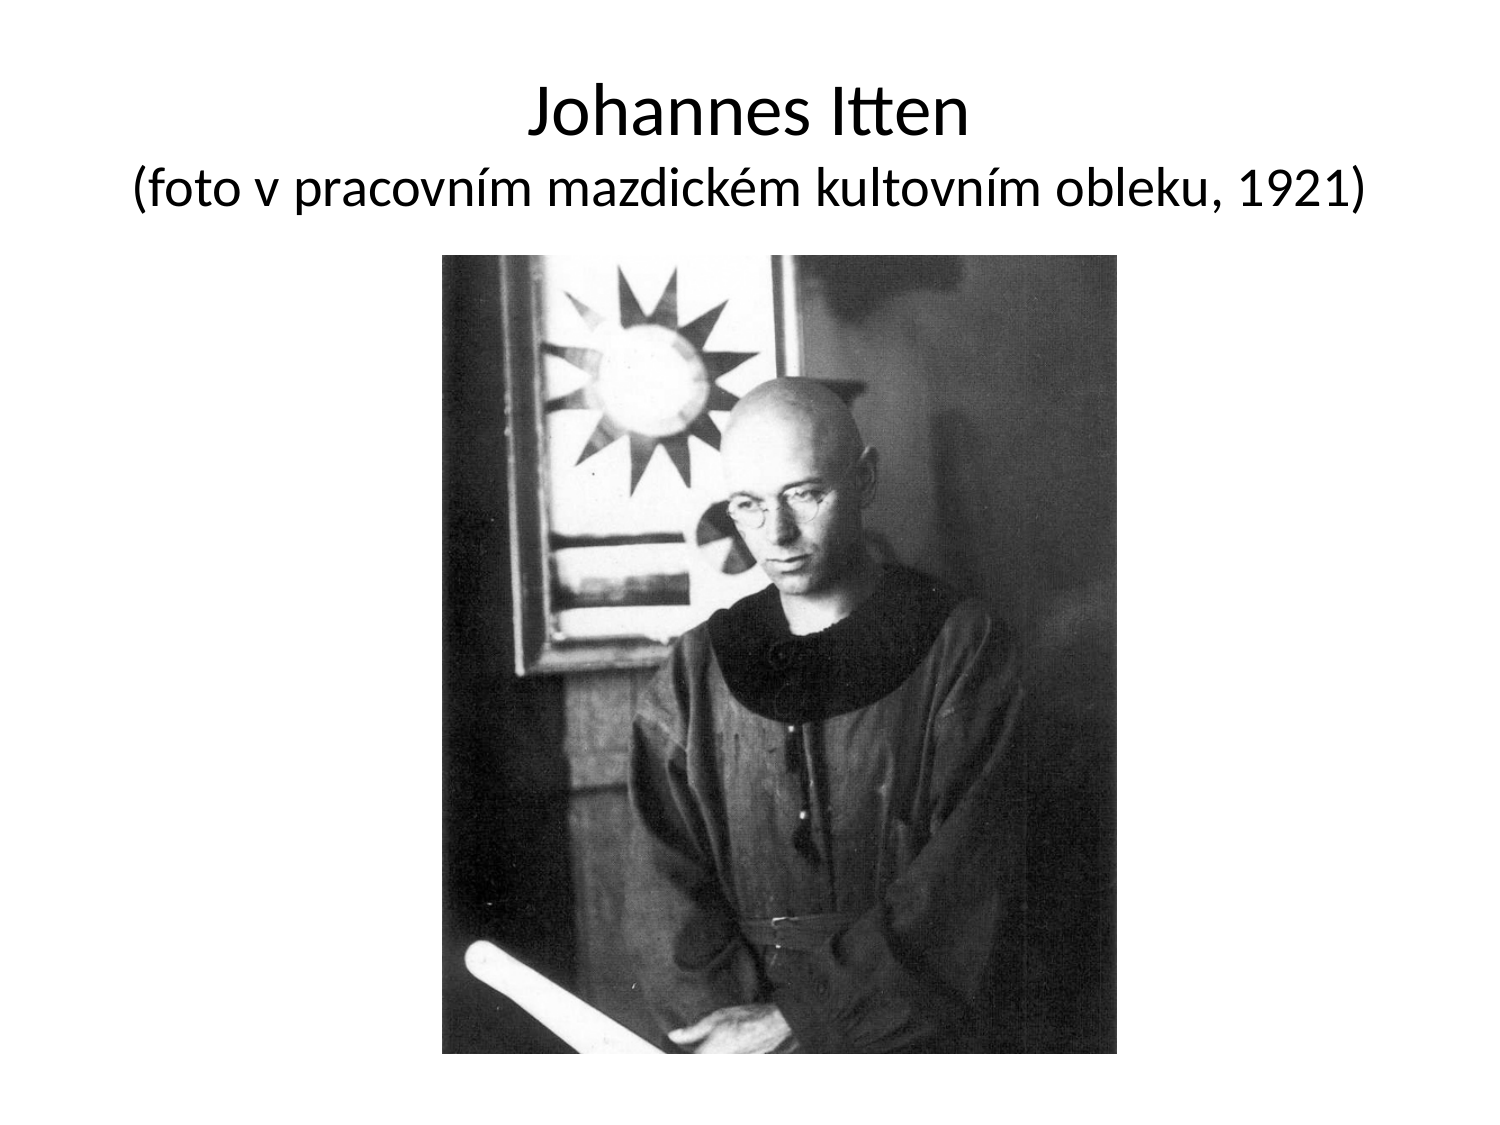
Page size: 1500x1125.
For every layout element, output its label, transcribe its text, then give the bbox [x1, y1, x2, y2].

title Johannes Itten (foto v pracovním mazdickém kultovním obleku, 1921) [75, 45, 1425, 233]
picture [442, 255, 1117, 1054]
